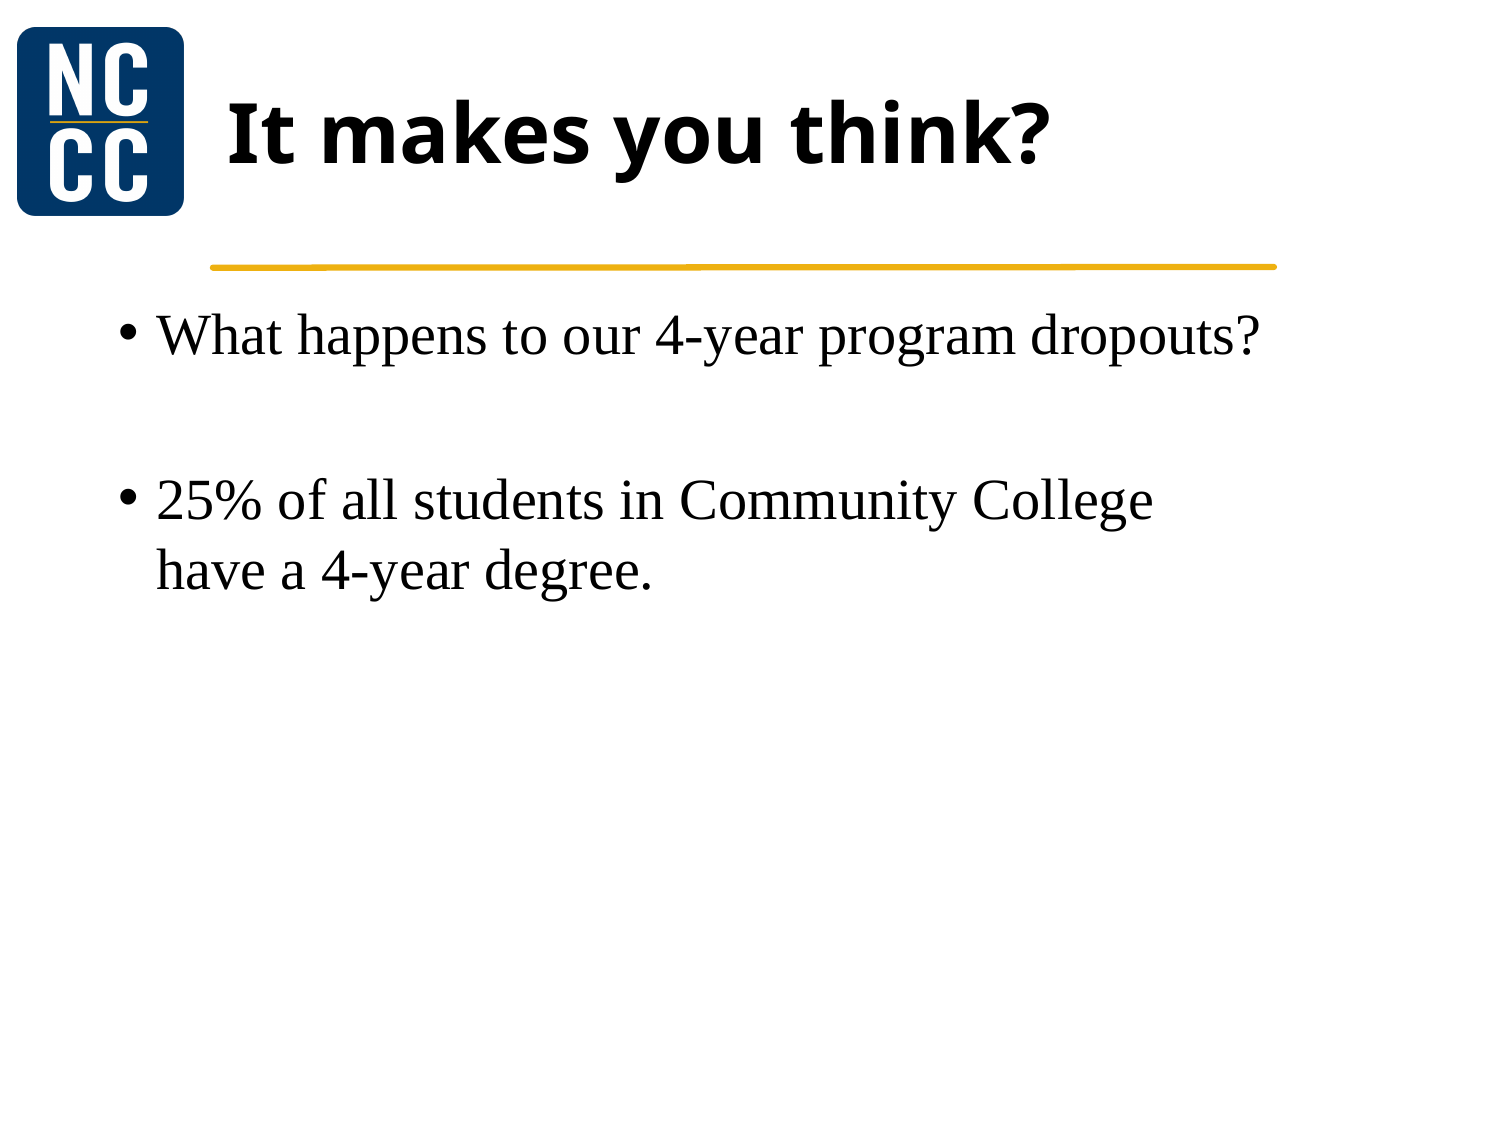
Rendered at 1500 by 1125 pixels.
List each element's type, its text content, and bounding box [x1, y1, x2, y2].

list What happens to our 4-year program dropouts? 25% of all students in Community College have a 4-year degree. [103, 288, 1397, 1066]
title It makes you think? [212, 27, 1421, 246]
picture [17, 27, 184, 216]
